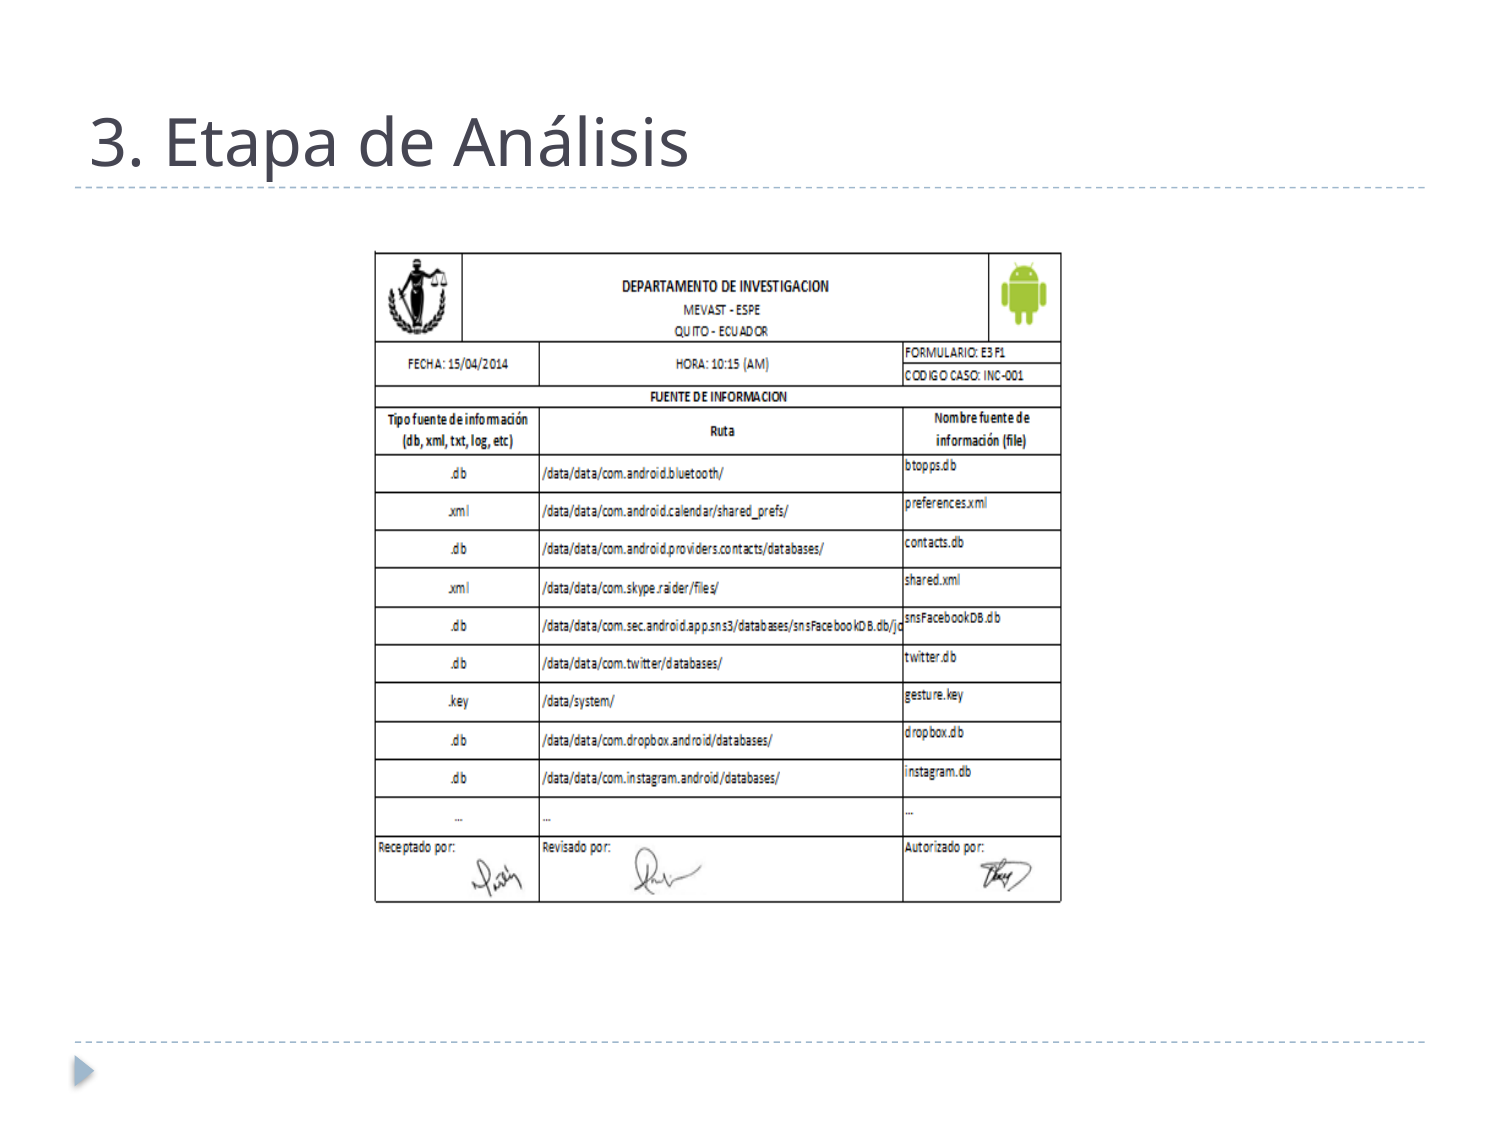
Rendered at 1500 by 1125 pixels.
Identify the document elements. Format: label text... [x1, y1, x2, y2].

picture [371, 243, 1070, 908]
title 3. Etapa de Análisis [75, 24, 1425, 188]
